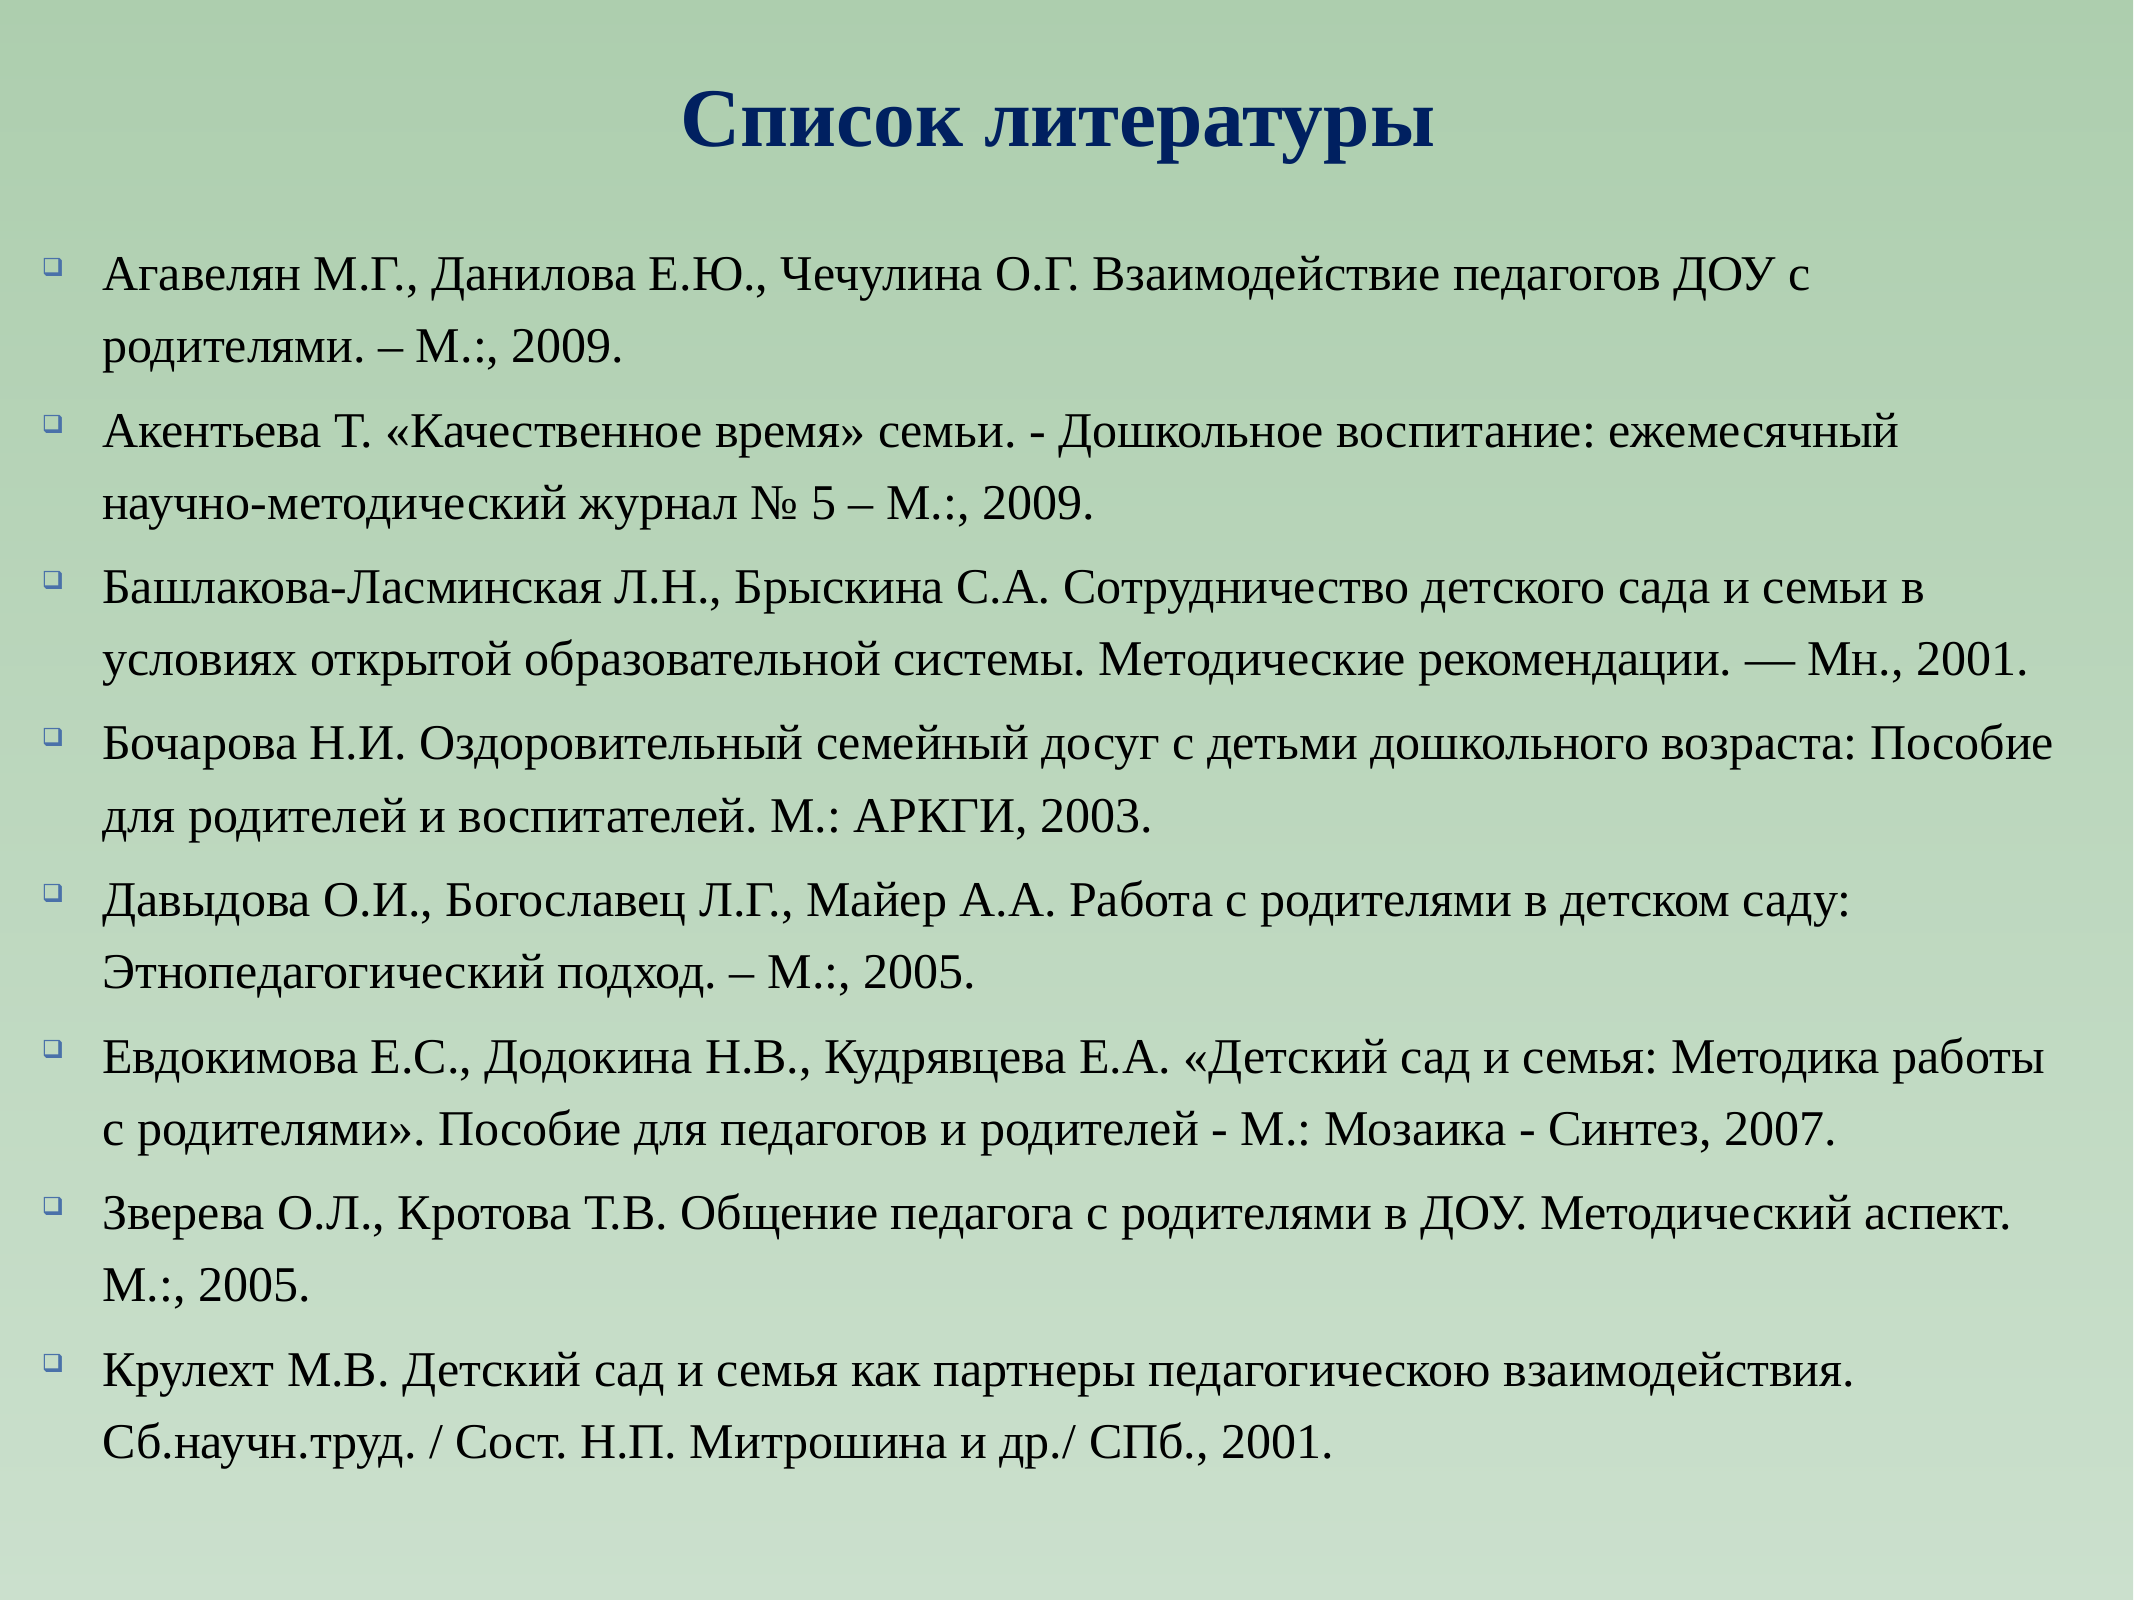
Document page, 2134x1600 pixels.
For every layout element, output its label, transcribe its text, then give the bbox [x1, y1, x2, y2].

list Агавелян М.Г., Данилова Е.Ю., Чечулина О.Г. Взаимодействие педагогов ДОУ с родителями. – М.:, 2009. Акентьева Т. «Качественное время» семьи. - Дошкольное воспитание: ежемесячный научно-методический журнал № 5 – М.:, 2009. Башлакова-Ласминская Л.Н., Брыскина С.А. Сотрудничество детского сада и семьи в условиях открытой образовательной системы. Методические рекомендации. — Мн., 2001. Бочарова Н.И. Оздоровительный семейный досуг с детьми дошкольного возраста: Пособие для родителей и воспитателей. М.: АРКГИ, 2003. Давыдова О.И., Богославец Л.Г., Майер А.А. Работа с родителями в детском саду: Этнопедагогический подход. – М.:, 2005. Евдокимова Е.С., Додокина Н.В., Кудрявцева Е.А. «Детский сад и семья: Методика работы с родителями». Пособие для педагогов и родителей - М.: Мозаика - Синтез, 2007. Зверева О.Л., Кротова Т.В. Общение педагога с родителями в ДОУ. Методический аспект. М.:, 2005. Крулехт М.В. Детский сад и семья как партнеры педагогическою взаимодействия. Сб.научн.труд. / Сост. Н.П. Митрошина и др./ СПб., 2001. [27, 221, 2071, 1545]
title Список литературы [98, 67, 2018, 202]
